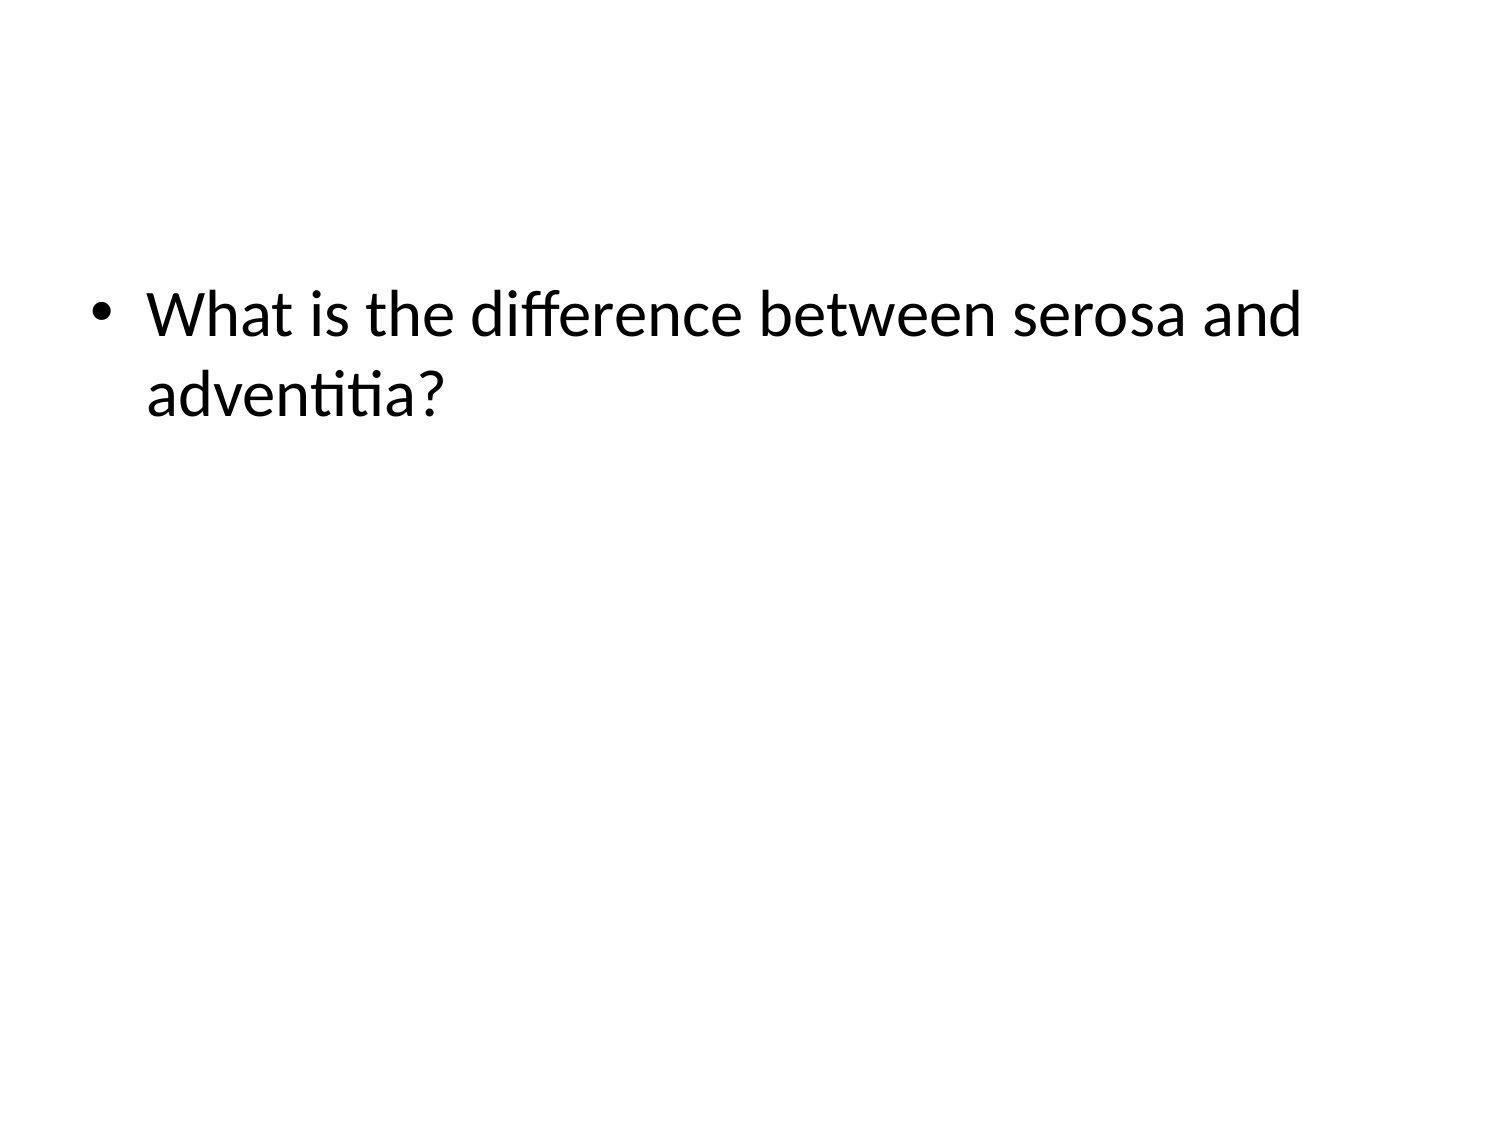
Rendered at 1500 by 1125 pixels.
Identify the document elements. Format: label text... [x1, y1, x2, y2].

list What is the difference between serosa and adventitia? [75, 262, 1425, 1005]
